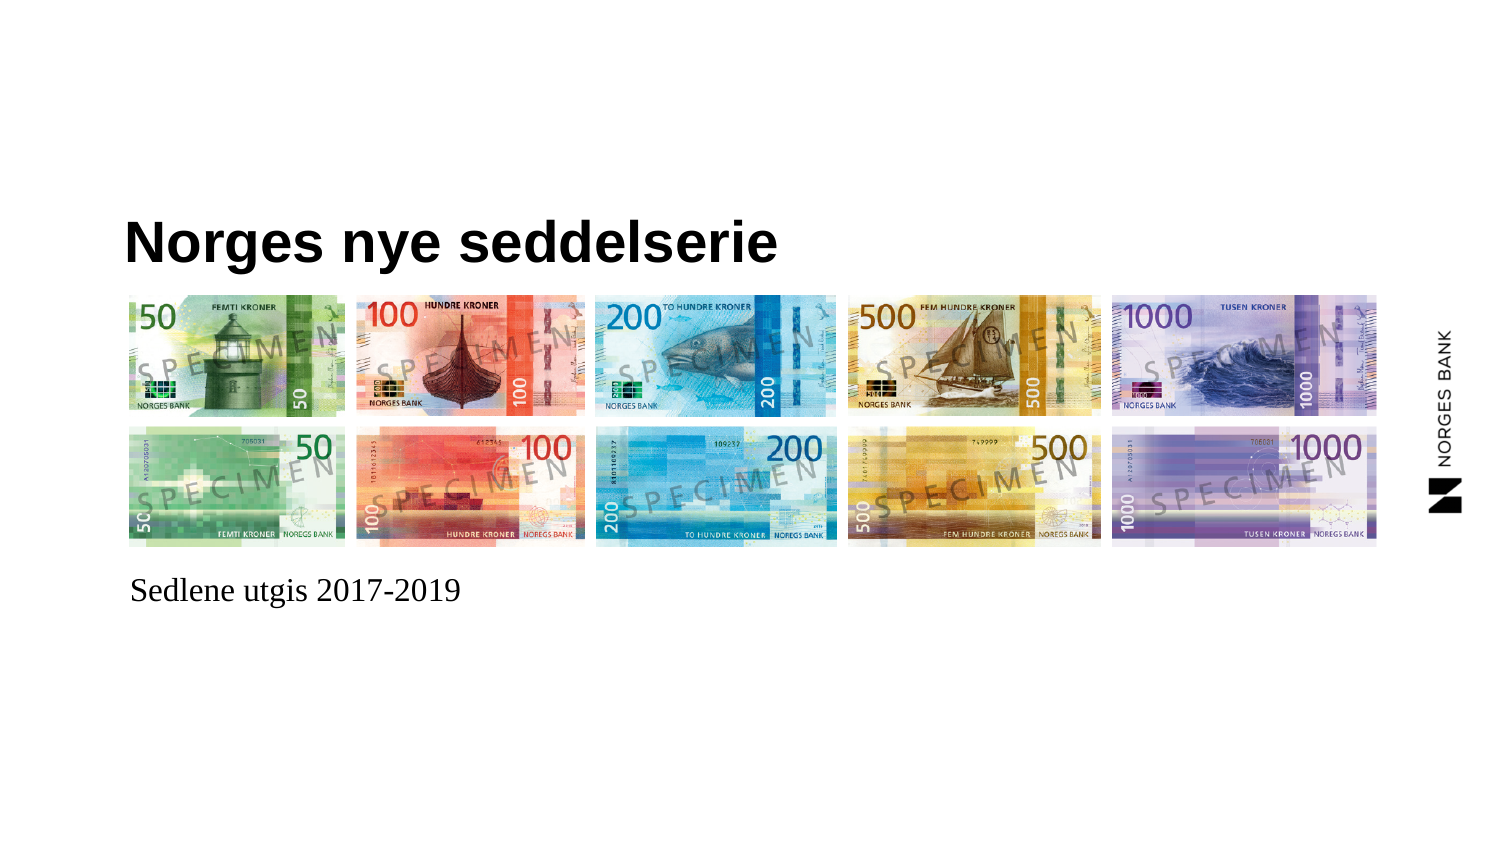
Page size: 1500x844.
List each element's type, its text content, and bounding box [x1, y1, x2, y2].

picture [122, 284, 1389, 559]
picture [1413, 315, 1477, 529]
title Norges nye seddelserie [124, 196, 1351, 275]
list Sedlene utgis 2017-2019 [129, 568, 1356, 753]
